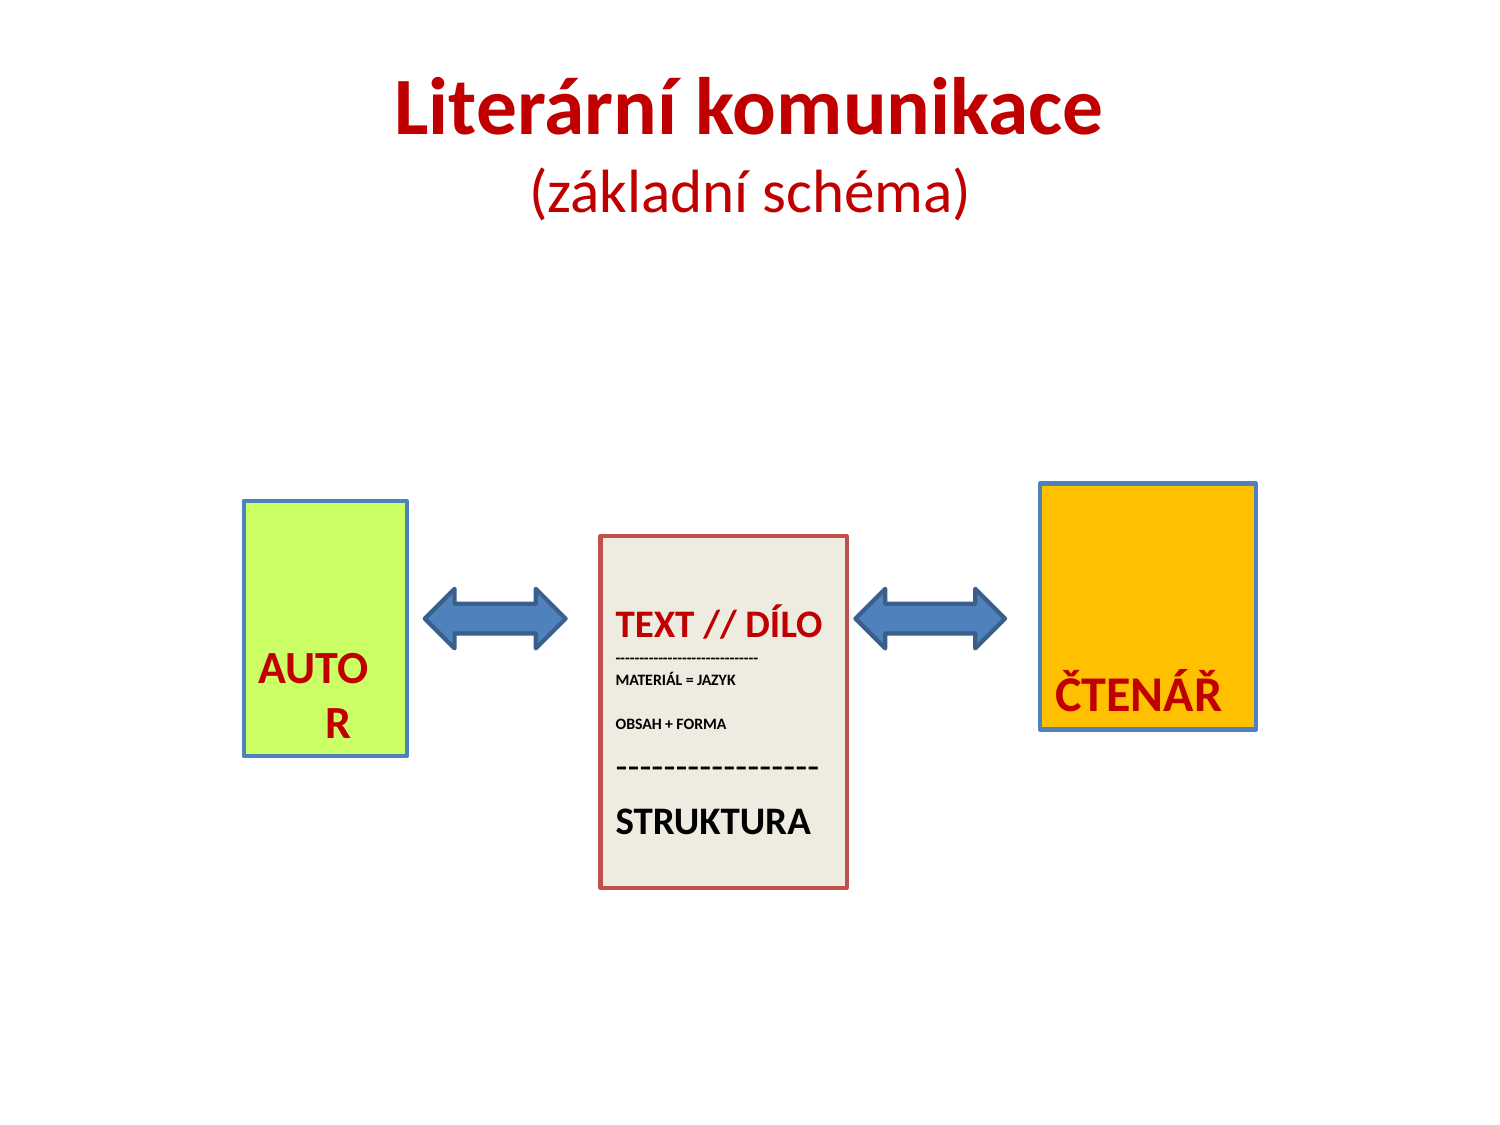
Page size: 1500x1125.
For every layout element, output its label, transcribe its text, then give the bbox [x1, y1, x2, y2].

title Literární komunikace (základní schéma) [75, 45, 1425, 233]
text_box [422, 586, 568, 651]
list TEXT // DÍLO ------------------------------ MATERIÁL = JAZYK OBSAH + FORMA ----------------- STRUKTURA [598, 534, 849, 890]
list AUTOR [242, 499, 409, 758]
text_box [853, 586, 1008, 651]
list ČTENÁŘ [1038, 481, 1258, 732]
